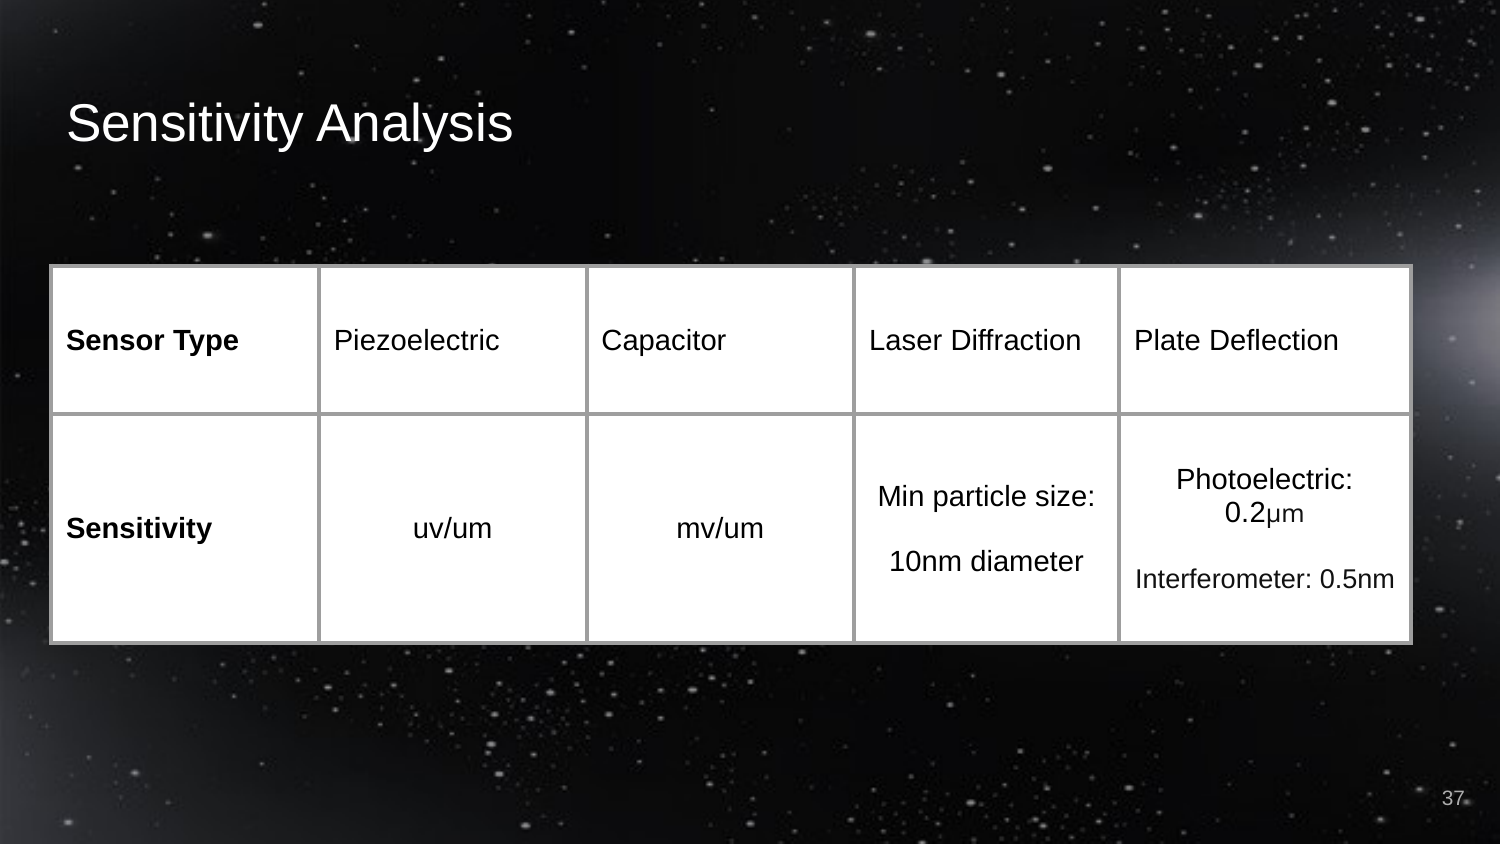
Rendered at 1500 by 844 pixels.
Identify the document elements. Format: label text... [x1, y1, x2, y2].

table_cell Min particle size: 10nm diameter [856, 416, 1117, 641]
table_cell mv/um [589, 416, 852, 641]
table_header Sensor Type [53, 268, 317, 412]
table_cell uv/um [321, 416, 585, 641]
title Sensitivity Analysis [51, 72, 1449, 167]
picture [0, 0, 1500, 844]
table_header Piezoelectric [321, 268, 585, 412]
slide_number ‹#› [1389, 764, 1480, 830]
table_header Capacitor [589, 268, 852, 412]
table_cell Photoelectric: 0.2μm Interferometer: 0.5nm [1121, 416, 1409, 641]
table_cell Sensitivity [53, 416, 317, 641]
table_header Laser Diffraction [856, 268, 1117, 412]
table_header Plate Deflection [1121, 268, 1409, 412]
